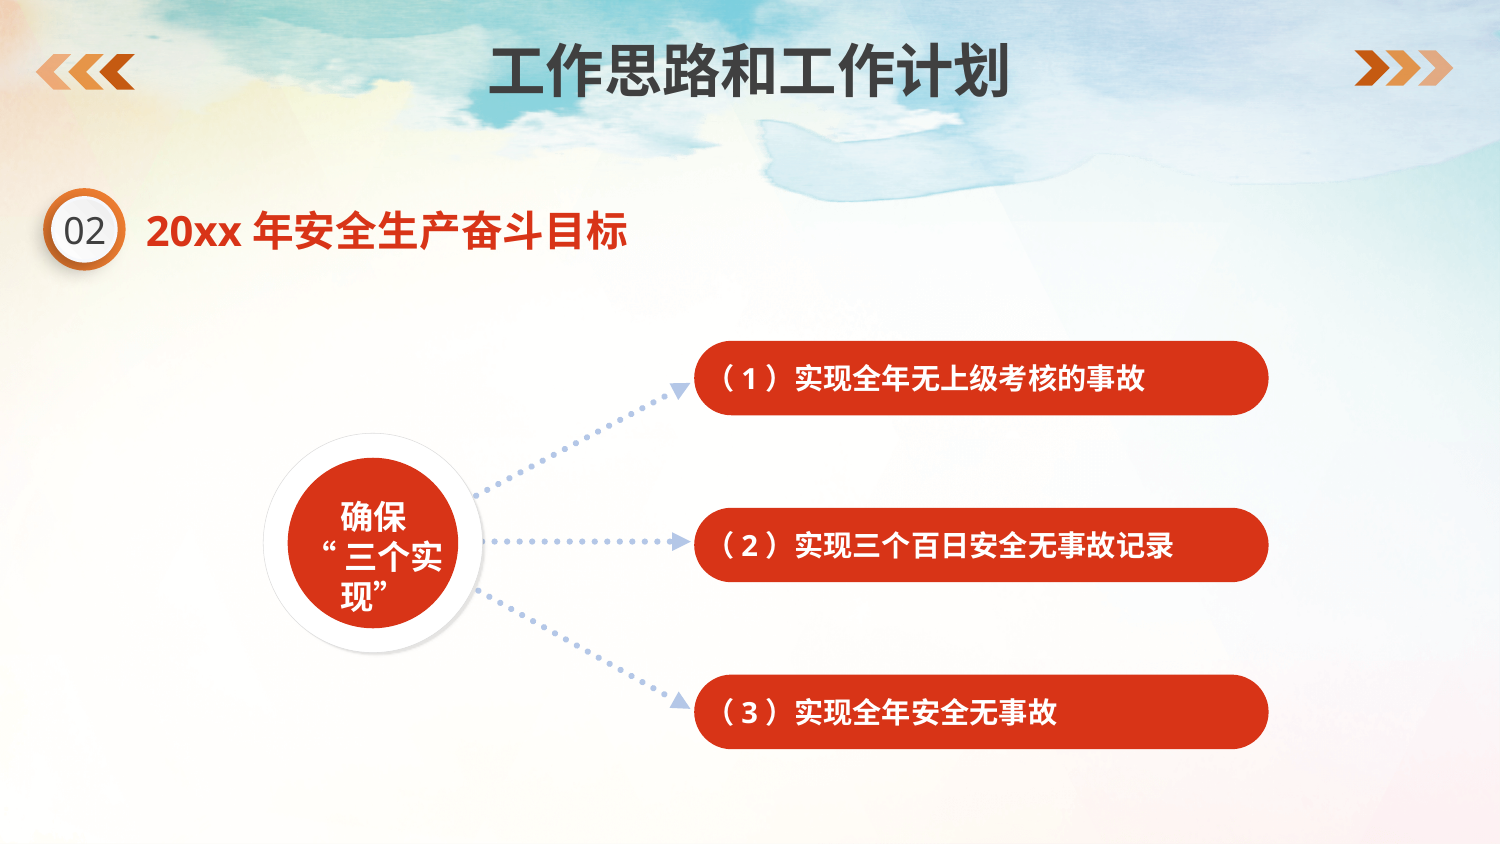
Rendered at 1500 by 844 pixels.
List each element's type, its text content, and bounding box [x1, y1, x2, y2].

text_box （1）实现全年无上级考核的事故 [693, 339, 1270, 417]
text_box [676, 697, 691, 709]
text_box （3）实现全年安全无事故 [693, 673, 1270, 751]
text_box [34, 188, 135, 271]
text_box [35, 54, 135, 90]
text_box 工作思路和工作计划 [413, 30, 1087, 109]
text_box [676, 382, 691, 395]
text_box 20xx年安全生产奋斗目标 [135, 197, 643, 262]
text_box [1354, 50, 1454, 86]
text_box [258, 433, 489, 653]
text_box （2）实现三个百日安全无事故记录 [693, 506, 1270, 584]
picture [0, 0, 1500, 844]
text_box [678, 535, 691, 548]
